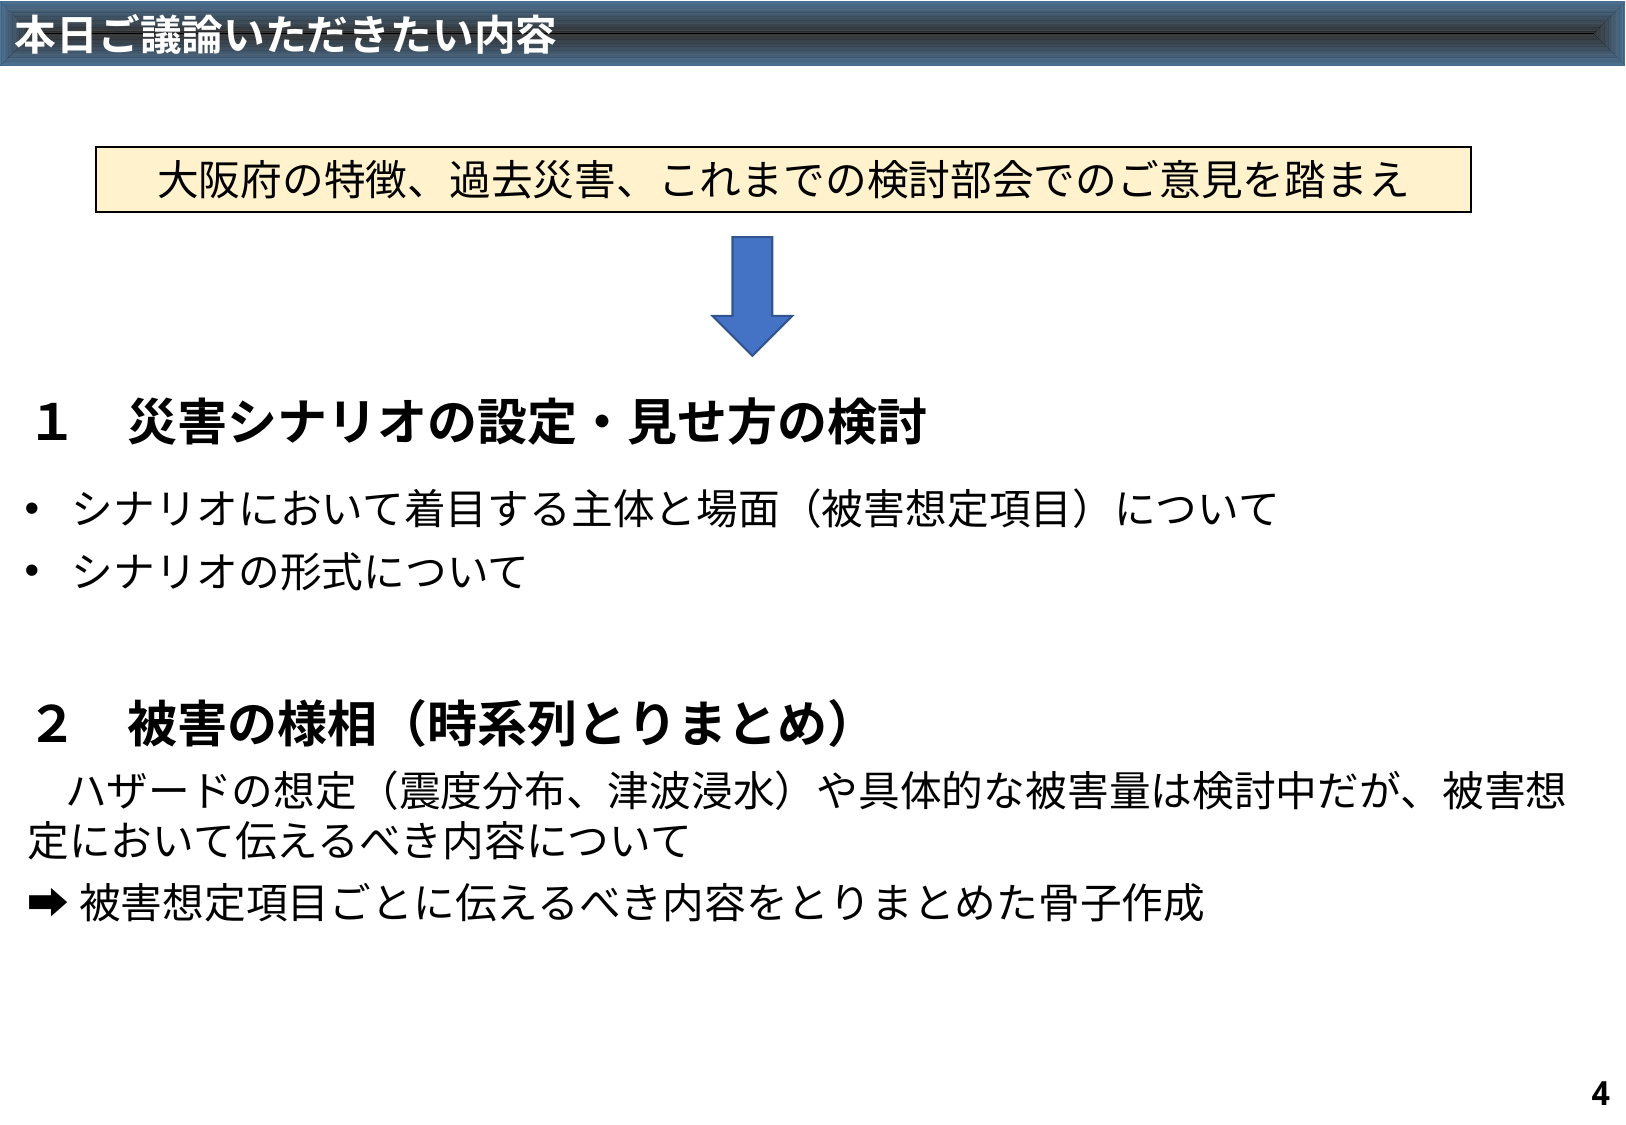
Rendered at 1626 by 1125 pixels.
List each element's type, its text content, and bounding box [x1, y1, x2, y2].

text_box シナリオにおいて着目する主体と場面（被害想定項目）について シナリオの形式について [9, 475, 1625, 666]
text_box １ 災害シナリオの設定・見せ方の検討 [12, 382, 1591, 454]
text_box 本日ご議論いただきたい内容 [0, 1, 1625, 66]
text_box [710, 236, 795, 358]
text_box 大阪府の特徴、過去災害、これまでの検討部会でのご意見を踏まえ [95, 146, 1472, 213]
text_box 3 [1546, 1049, 1625, 1125]
text_box ２ 被害の様相（時系列とりまとめ） ハザードの想定（震度分布、津波浸水）や具体的な被害量は検討中だが、被害想定において伝えるべき内容について ➡被害想定項目ごとに伝えるべき内容をとりまとめた骨子作成 [12, 684, 1618, 874]
